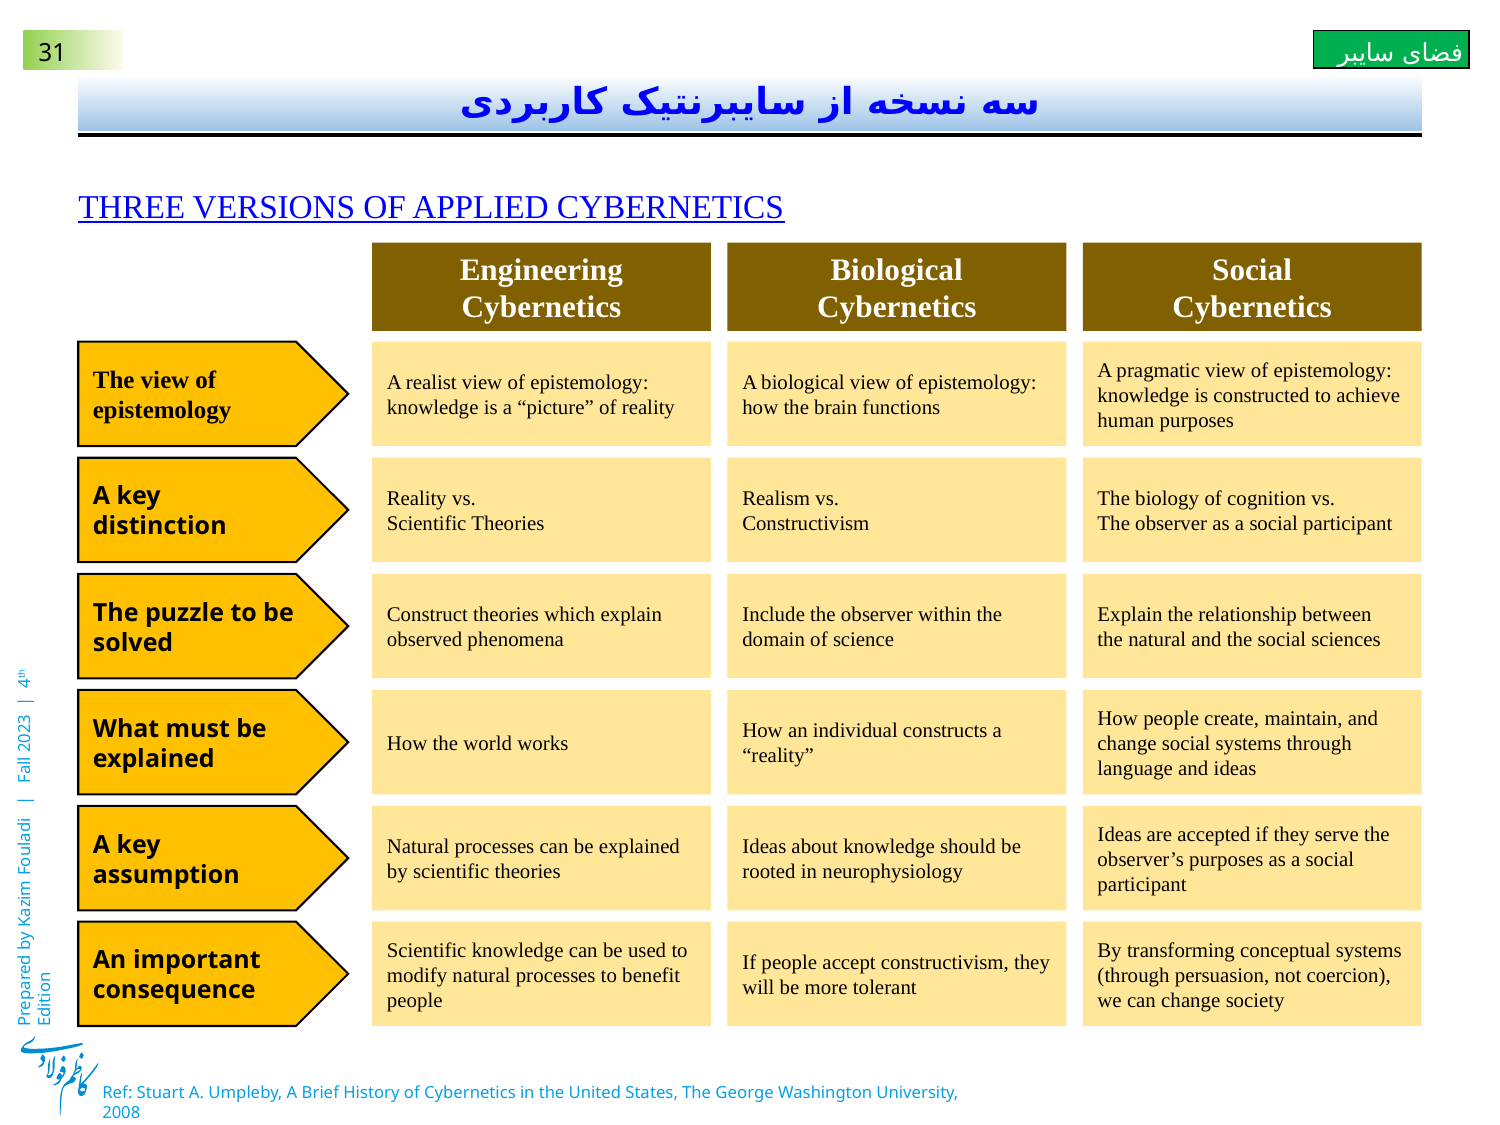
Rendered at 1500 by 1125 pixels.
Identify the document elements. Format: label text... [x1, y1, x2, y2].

text_box Ideas are accepted if they serve the observer’s purposes as a social participant [1082, 805, 1423, 911]
text_box How people create, maintain, and change social systems through language and ideas [1082, 689, 1423, 795]
text_box If people accept constructivism, they will be more tolerant [726, 921, 1067, 1027]
text_box How an individual constructs a “reality” [726, 689, 1067, 795]
text_box Biological Cybernetics [726, 242, 1067, 332]
text_box Explain the relationship between the natural and the social sciences [1082, 573, 1423, 679]
text_box A realist view of epistemology: knowledge is a “picture” of reality [371, 341, 712, 447]
text_box Ref: Stuart A. Umpleby, A Brief History of Cybernetics in the United States, The George Washington University, 2008 [87, 1074, 984, 1125]
text_box How the world works [371, 689, 712, 795]
text_box Ideas about knowledge should be rooted in neurophysiology [726, 805, 1067, 911]
text_box A pragmatic view of epistemology: knowledge is constructed to achieve human purposes [1082, 341, 1423, 447]
text_box A key assumption [77, 804, 350, 912]
text_box Scientific knowledge can be used to modify natural processes to benefit people [371, 921, 712, 1027]
text_box The puzzle to be solved [77, 572, 350, 680]
list Three Versions of Applied Cybernetics [78, 182, 1422, 217]
title سه نسخه از سایبرنتیک کاربردی [78, 75, 1422, 131]
text_box Construct theories which explain observed phenomena [371, 573, 712, 679]
text_box Include the observer within the domain of science [726, 573, 1067, 679]
text_box The biology of cognition vs. The observer as a social participant [1082, 457, 1423, 563]
text_box A biological view of epistemology: how the brain functions [726, 341, 1067, 447]
text_box Natural processes can be explained by scientific theories [371, 805, 712, 911]
text_box Engineering Cybernetics [371, 242, 712, 332]
text_box The view of epistemology [77, 340, 350, 448]
text_box By transforming conceptual systems (through persuasion, not coercion), we can change society [1082, 921, 1423, 1027]
text_box What must be explained [77, 688, 350, 796]
text_box Reality vs. Scientific Theories [371, 457, 712, 563]
text_box A key distinction [77, 456, 350, 564]
text_box An important consequence [77, 920, 350, 1028]
text_box Social Cybernetics [1082, 242, 1423, 332]
text_box Realism vs. Constructivism [726, 457, 1067, 563]
